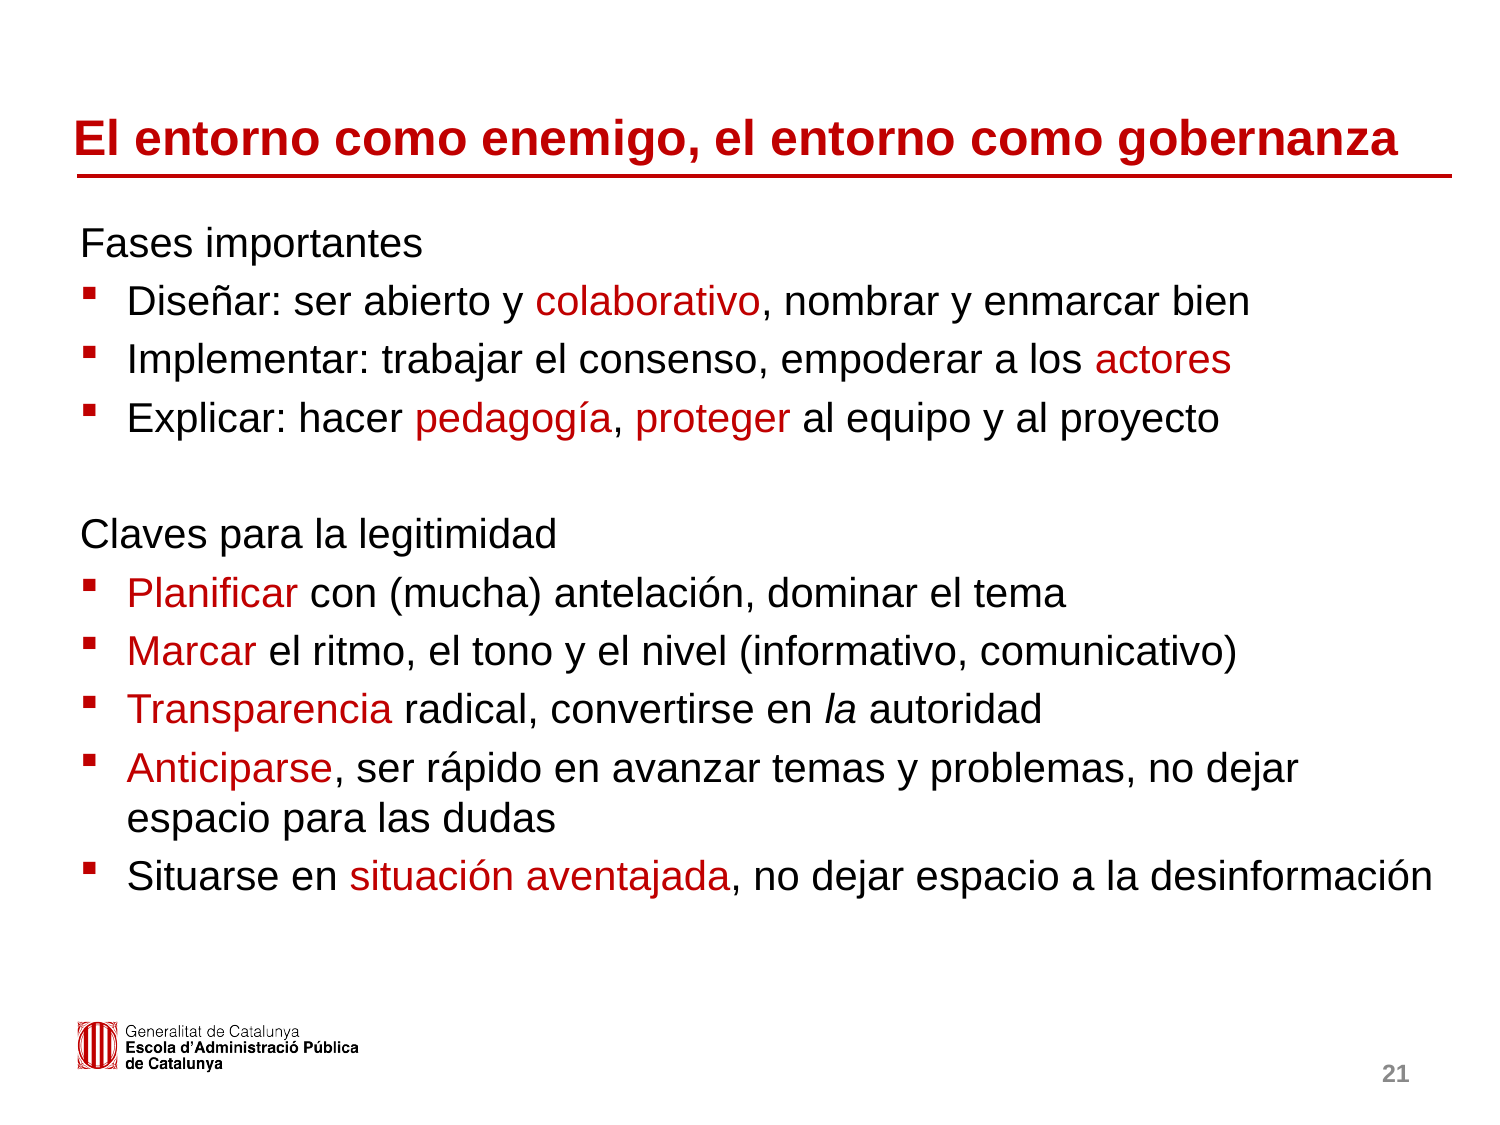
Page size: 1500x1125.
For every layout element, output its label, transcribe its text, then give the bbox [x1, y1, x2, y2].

slide_number 21 [1074, 1042, 1425, 1103]
list Fases importantes Diseñar: ser abierto y colaborativo, nombrar y enmarcar bien Implementar: trabajar el consenso, empoderar a los actores Explicar: hacer pedagogía, proteger al equipo y al proyecto Claves para la legitimidad Planificar con (mucha) antelación, dominar el tema Marcar el ritmo, el tono y el nivel (informativo, comunicativo) Transparencia radical, convertirse en la autoridad Anticiparse, ser rápido en avanzar temas y problemas, no dejar espacio para las dudas Situarse en situación aventajada, no dejar espacio a la desinformación [64, 208, 1454, 988]
picture [74, 1021, 360, 1073]
title El entorno como enemigo, el entorno como gobernanza [58, 94, 1465, 178]
